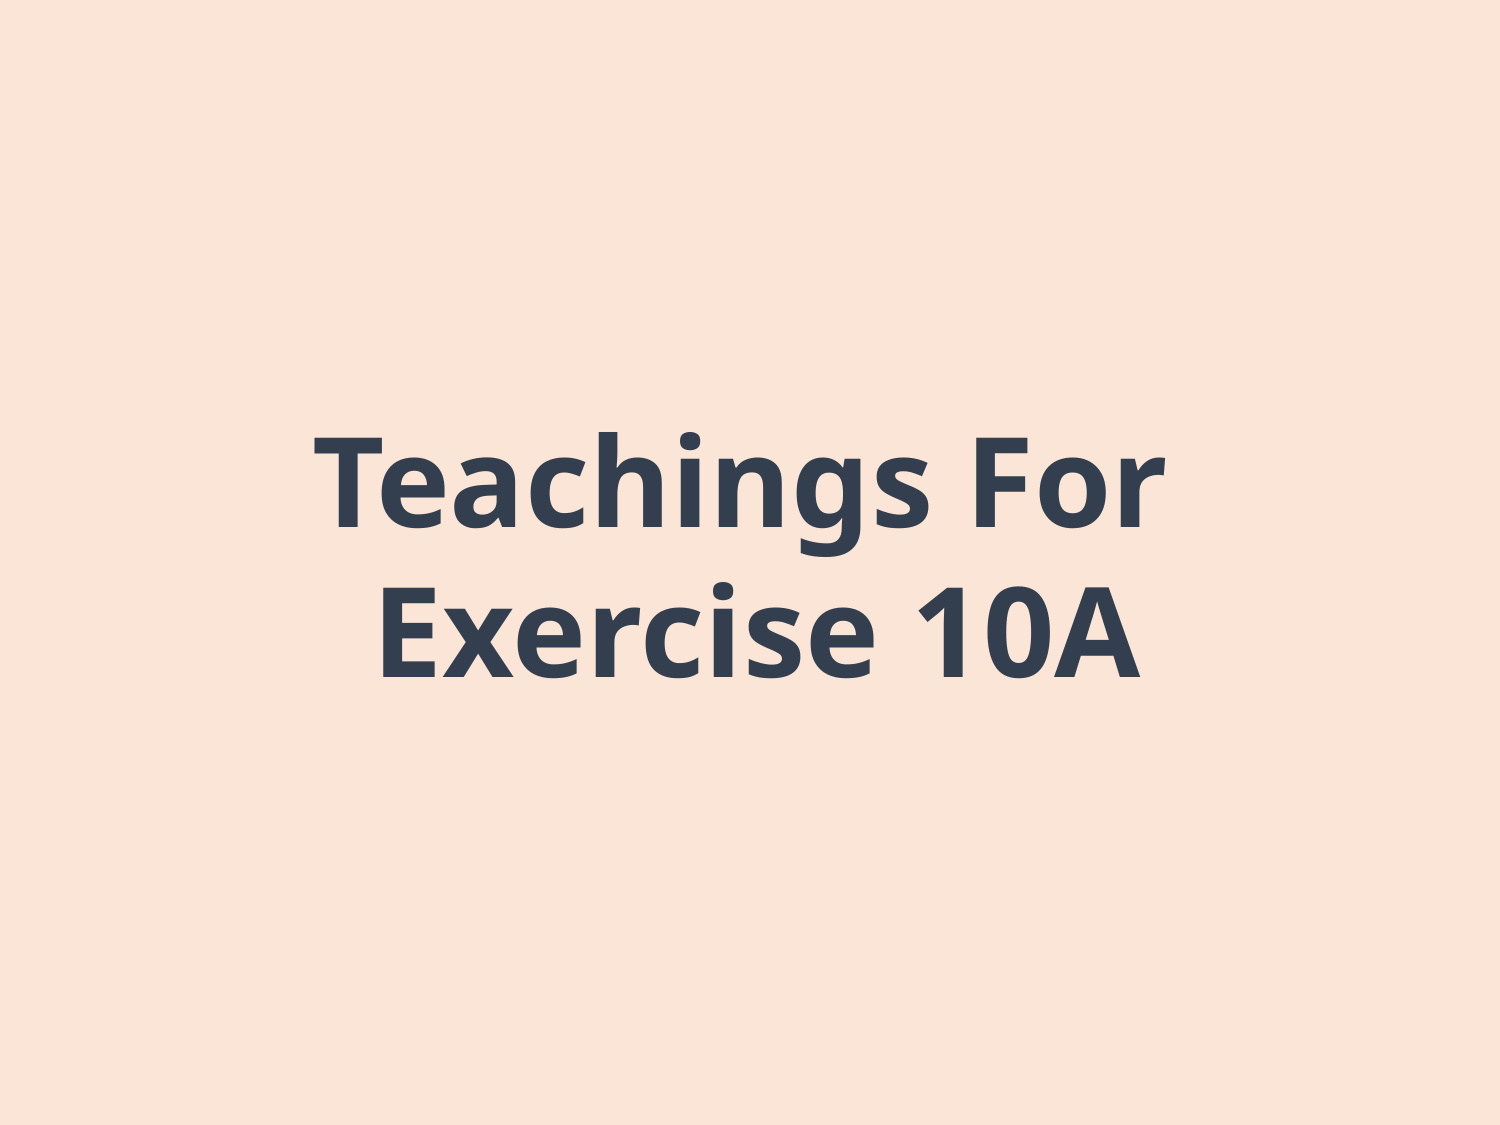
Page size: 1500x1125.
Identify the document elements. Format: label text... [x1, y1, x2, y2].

text_box Teachings For Exercise 10A [300, 396, 1214, 708]
